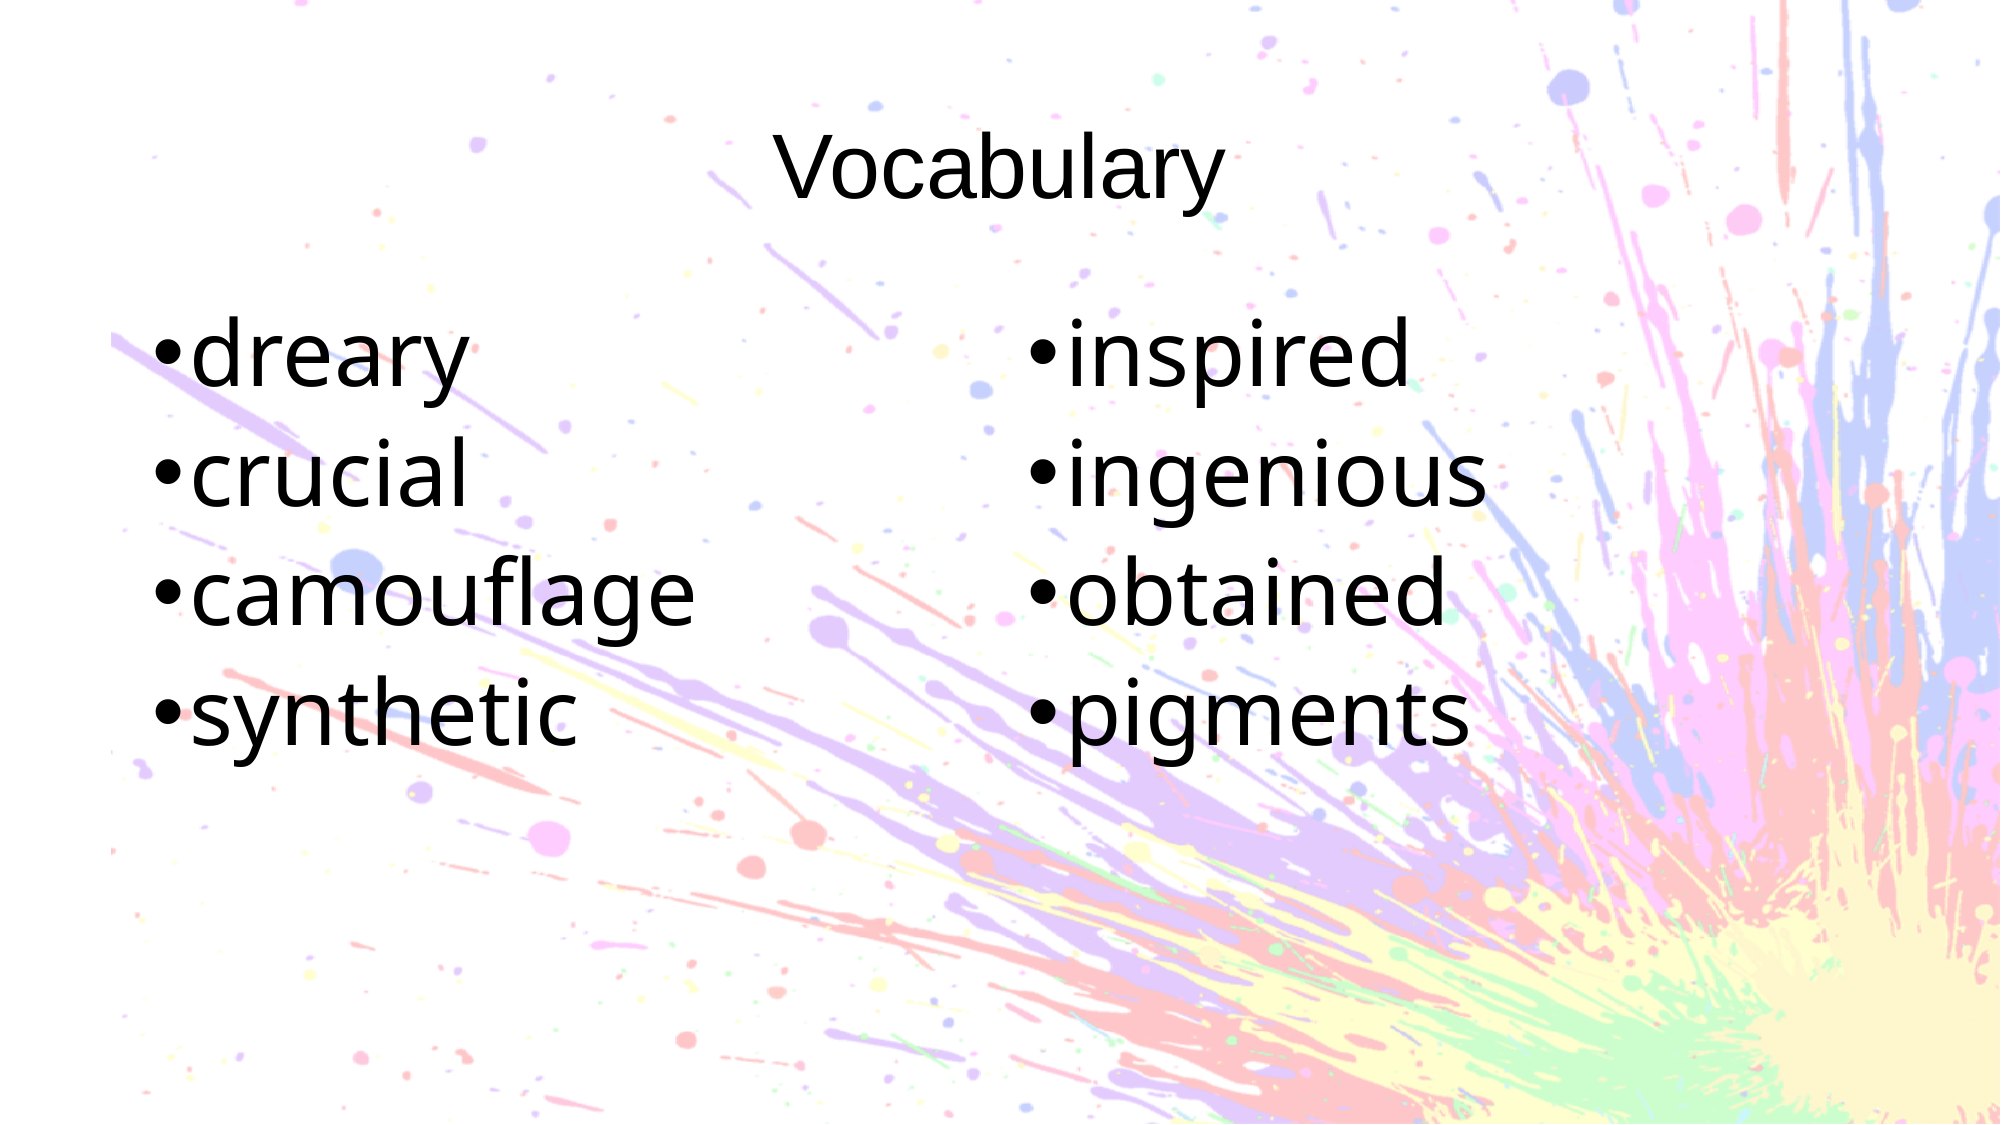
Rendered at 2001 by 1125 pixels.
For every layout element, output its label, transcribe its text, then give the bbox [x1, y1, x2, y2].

list dreary crucial camouflage synthetic [137, 299, 988, 1014]
list inspired ingenious obtained pigments [1012, 299, 1863, 1014]
title Vocabulary [137, 59, 1863, 278]
